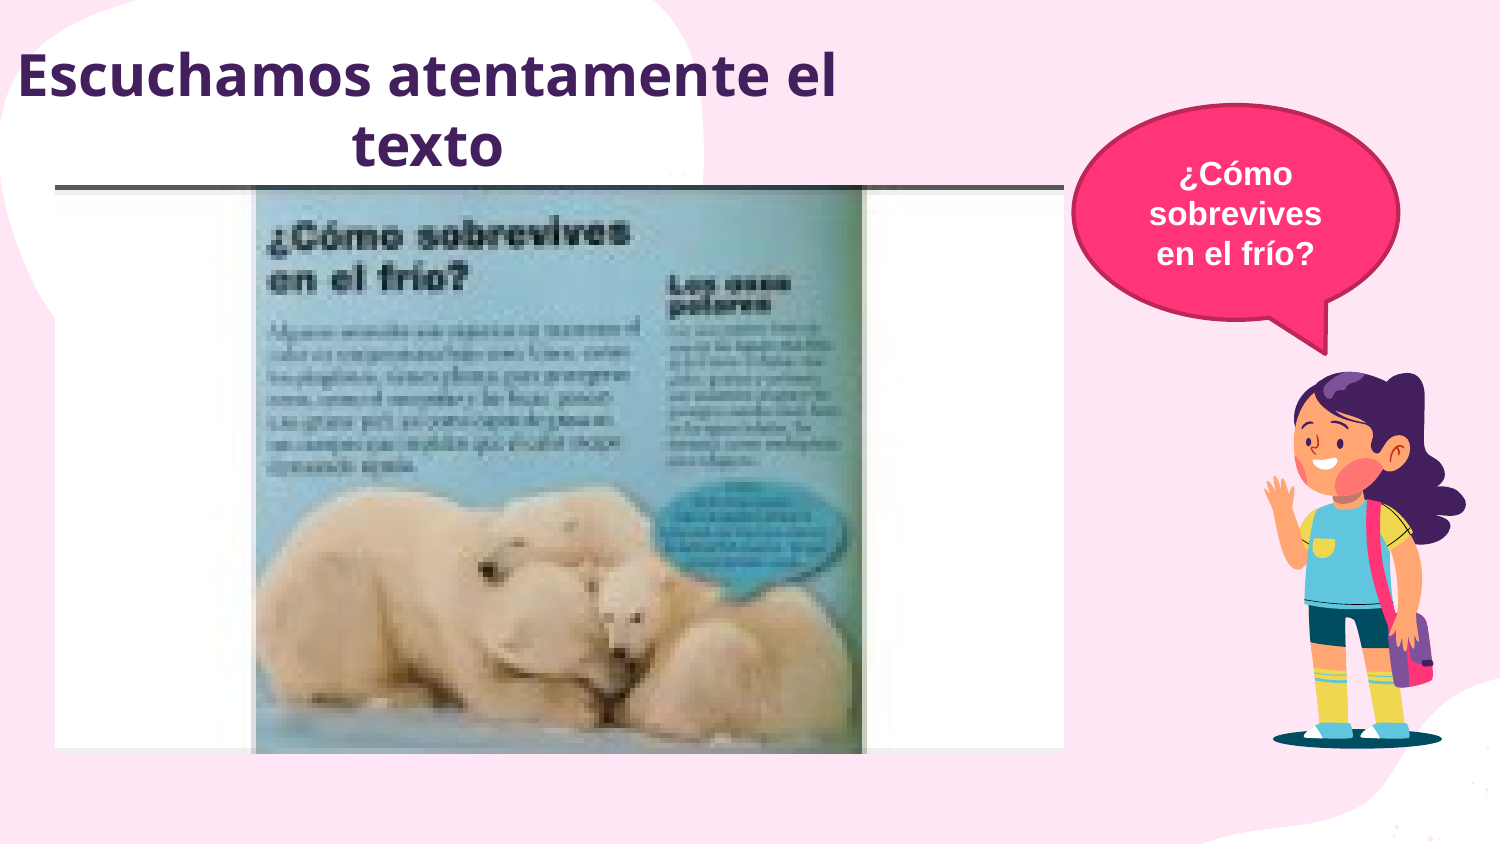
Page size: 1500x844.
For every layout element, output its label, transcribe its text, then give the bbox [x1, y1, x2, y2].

title Escuchamos atentamente el texto [0, 23, 856, 151]
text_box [1262, 371, 1467, 749]
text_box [54, 184, 1065, 755]
text_box ¿Cómo sobrevives en el frío? [1071, 102, 1401, 356]
